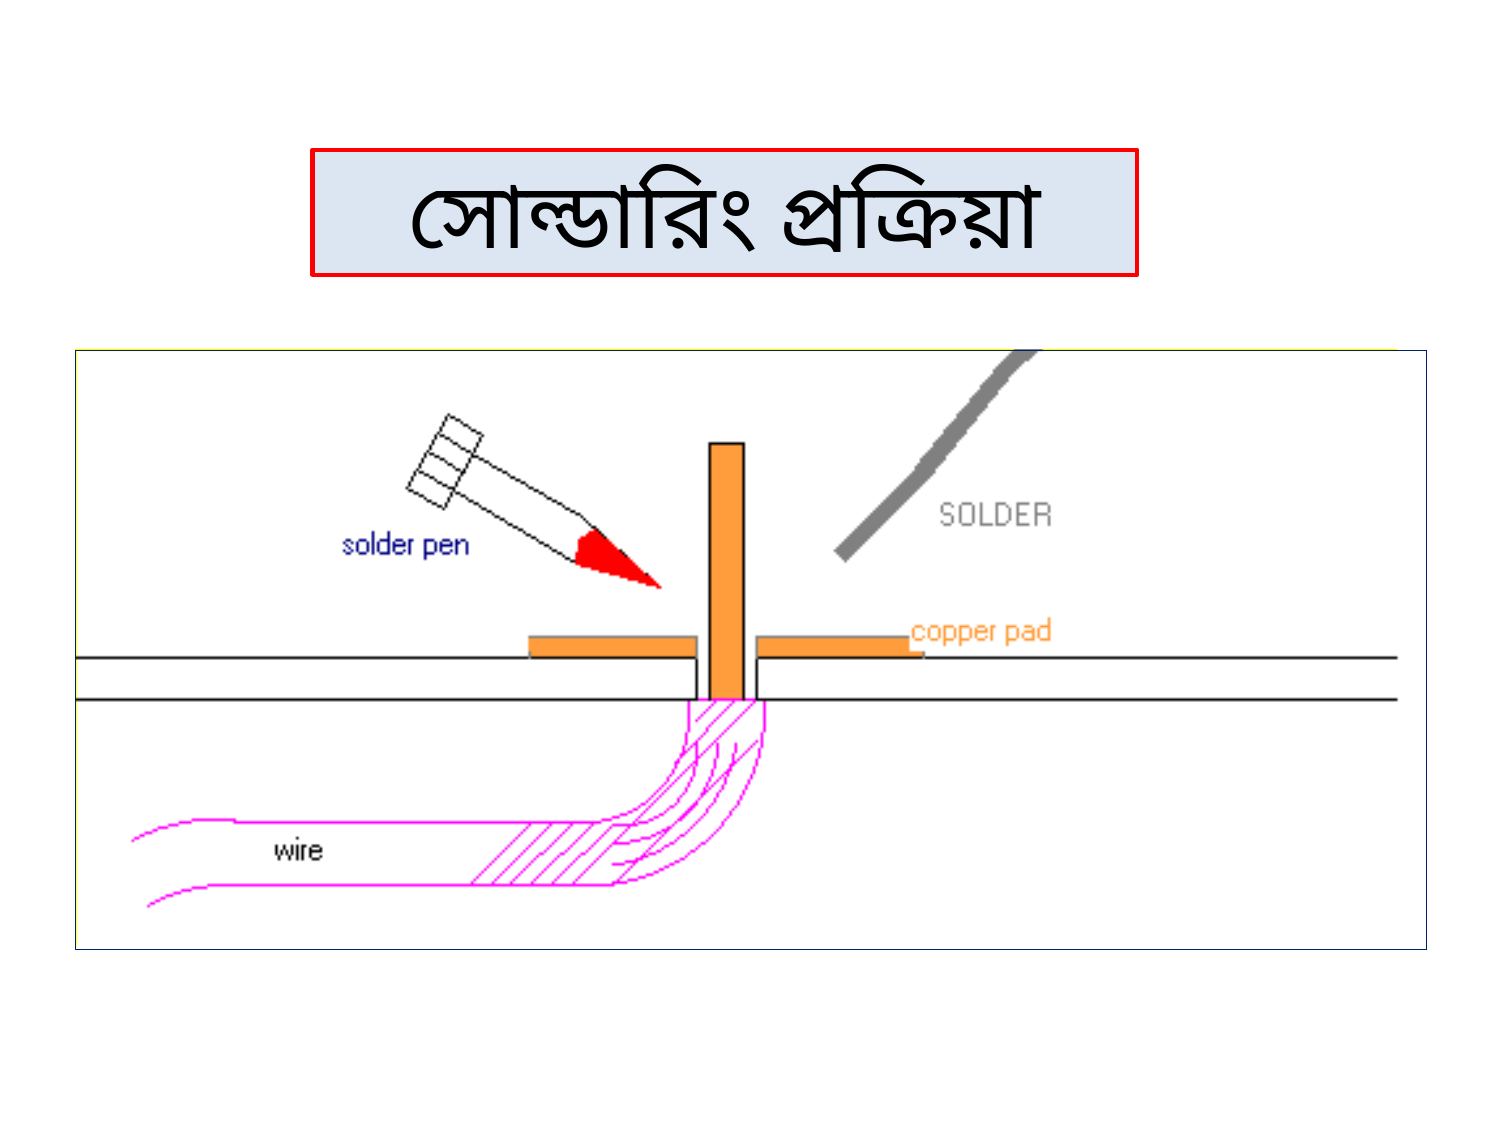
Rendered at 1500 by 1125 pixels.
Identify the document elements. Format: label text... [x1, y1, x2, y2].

picture [74, 349, 1427, 951]
text_box সোল্ডারিং প্রক্রিয়া [310, 148, 1139, 277]
